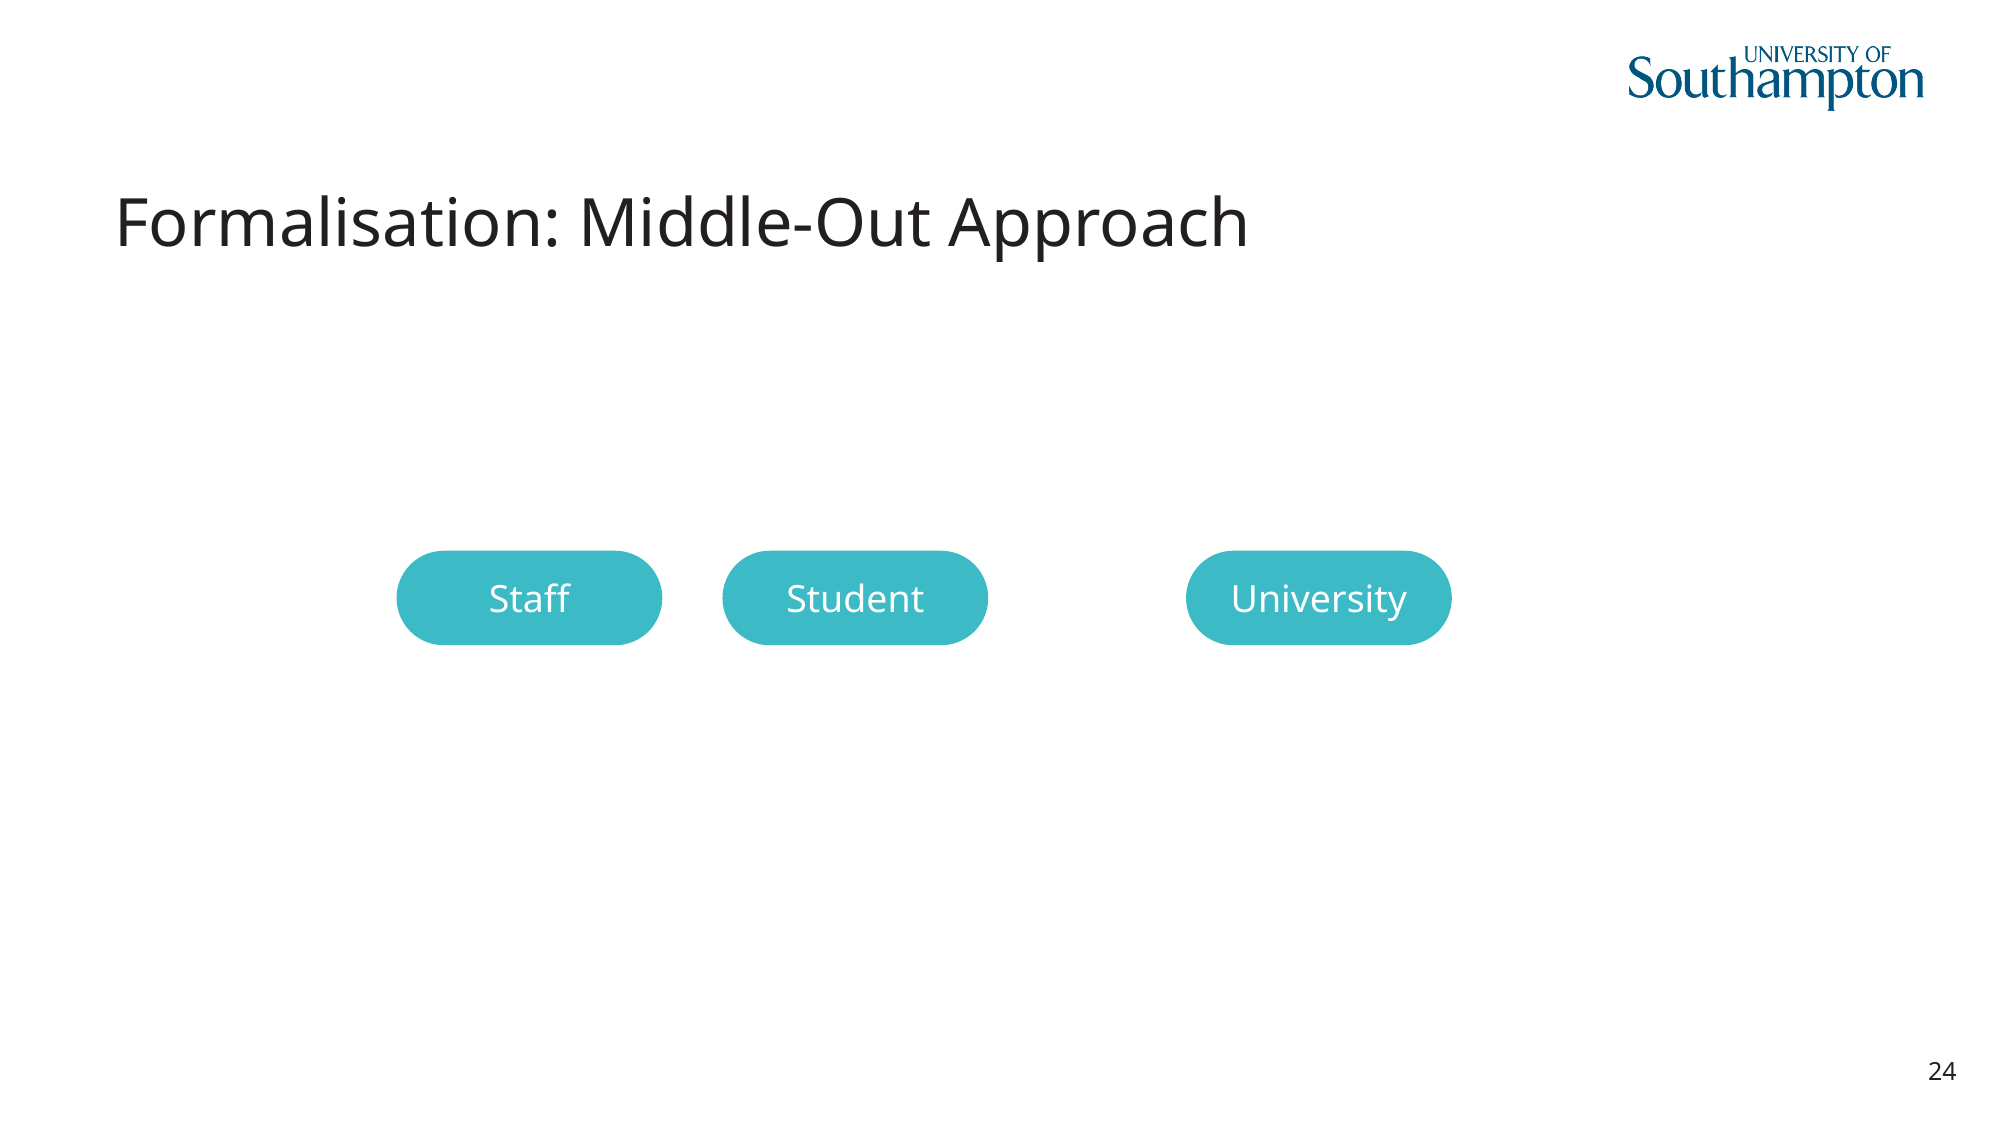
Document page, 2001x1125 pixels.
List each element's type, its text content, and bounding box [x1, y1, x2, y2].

text_box Student [721, 550, 989, 646]
title Formalisation: Middle-Out Approach [102, 113, 1898, 268]
picture [1869, 48, 1877, 60]
text_box Staff [396, 550, 663, 646]
picture [1629, 46, 1924, 111]
text_box University [1185, 550, 1453, 646]
picture [1629, 71, 1648, 95]
